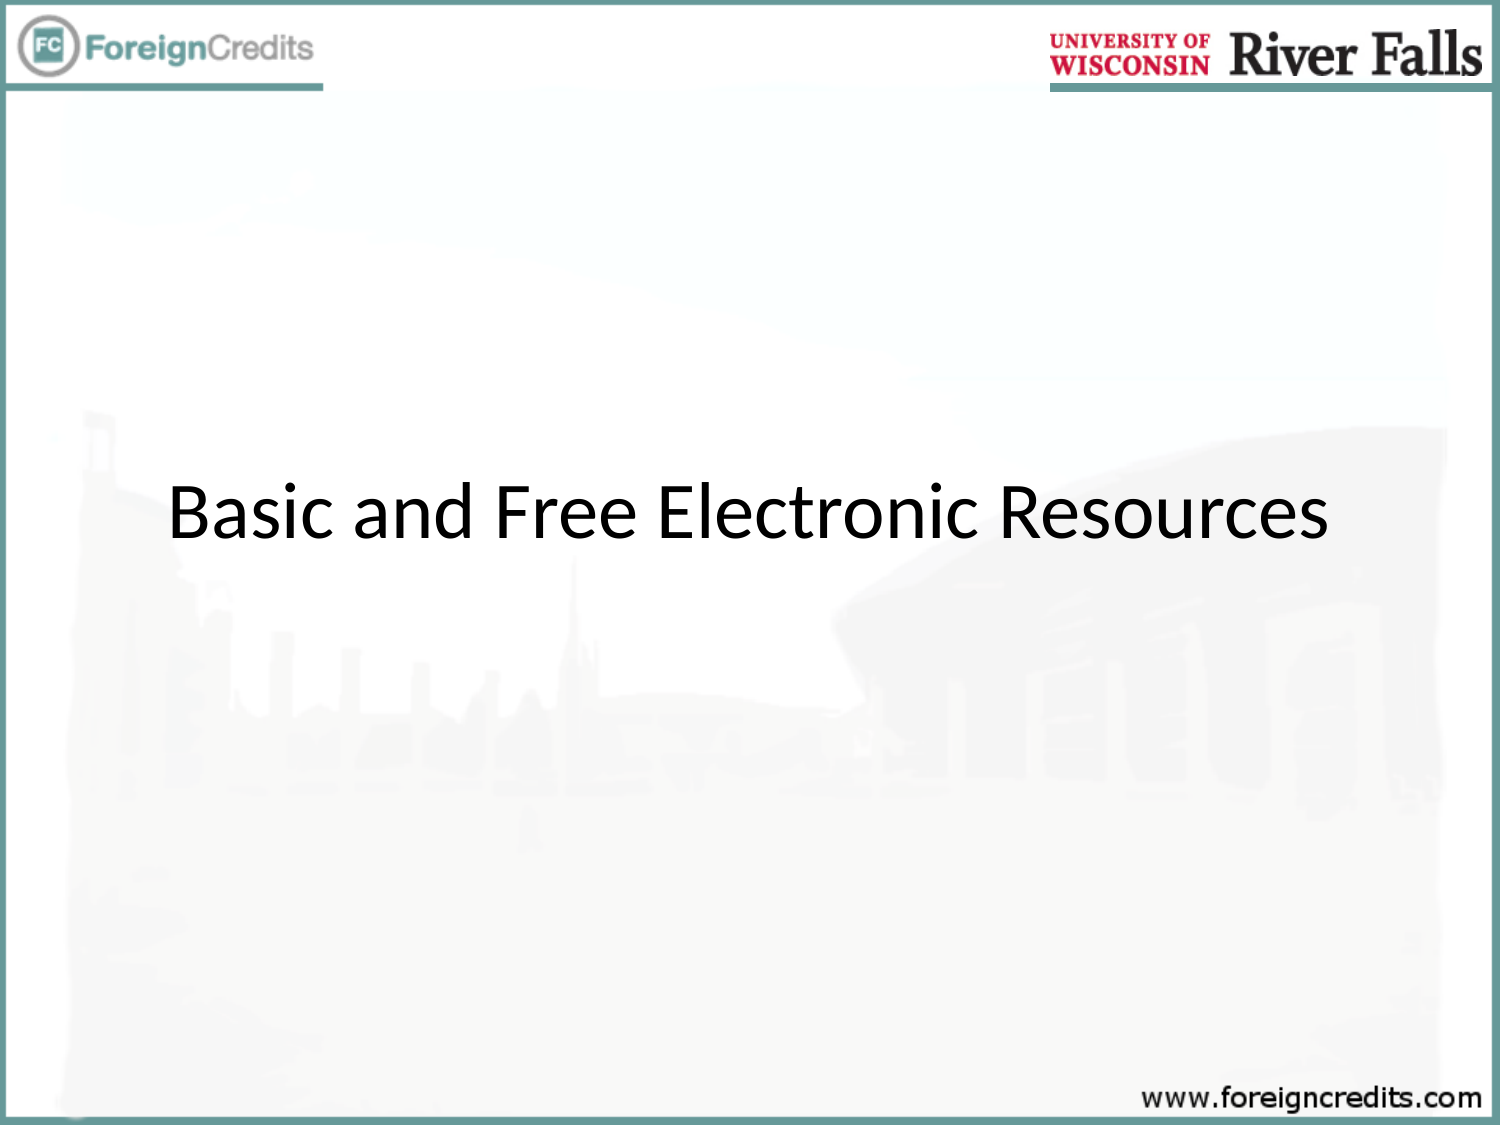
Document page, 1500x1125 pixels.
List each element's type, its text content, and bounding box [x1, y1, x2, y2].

title Basic and Free Electronic Resources [75, 412, 1425, 600]
picture [0, 0, 1500, 1125]
